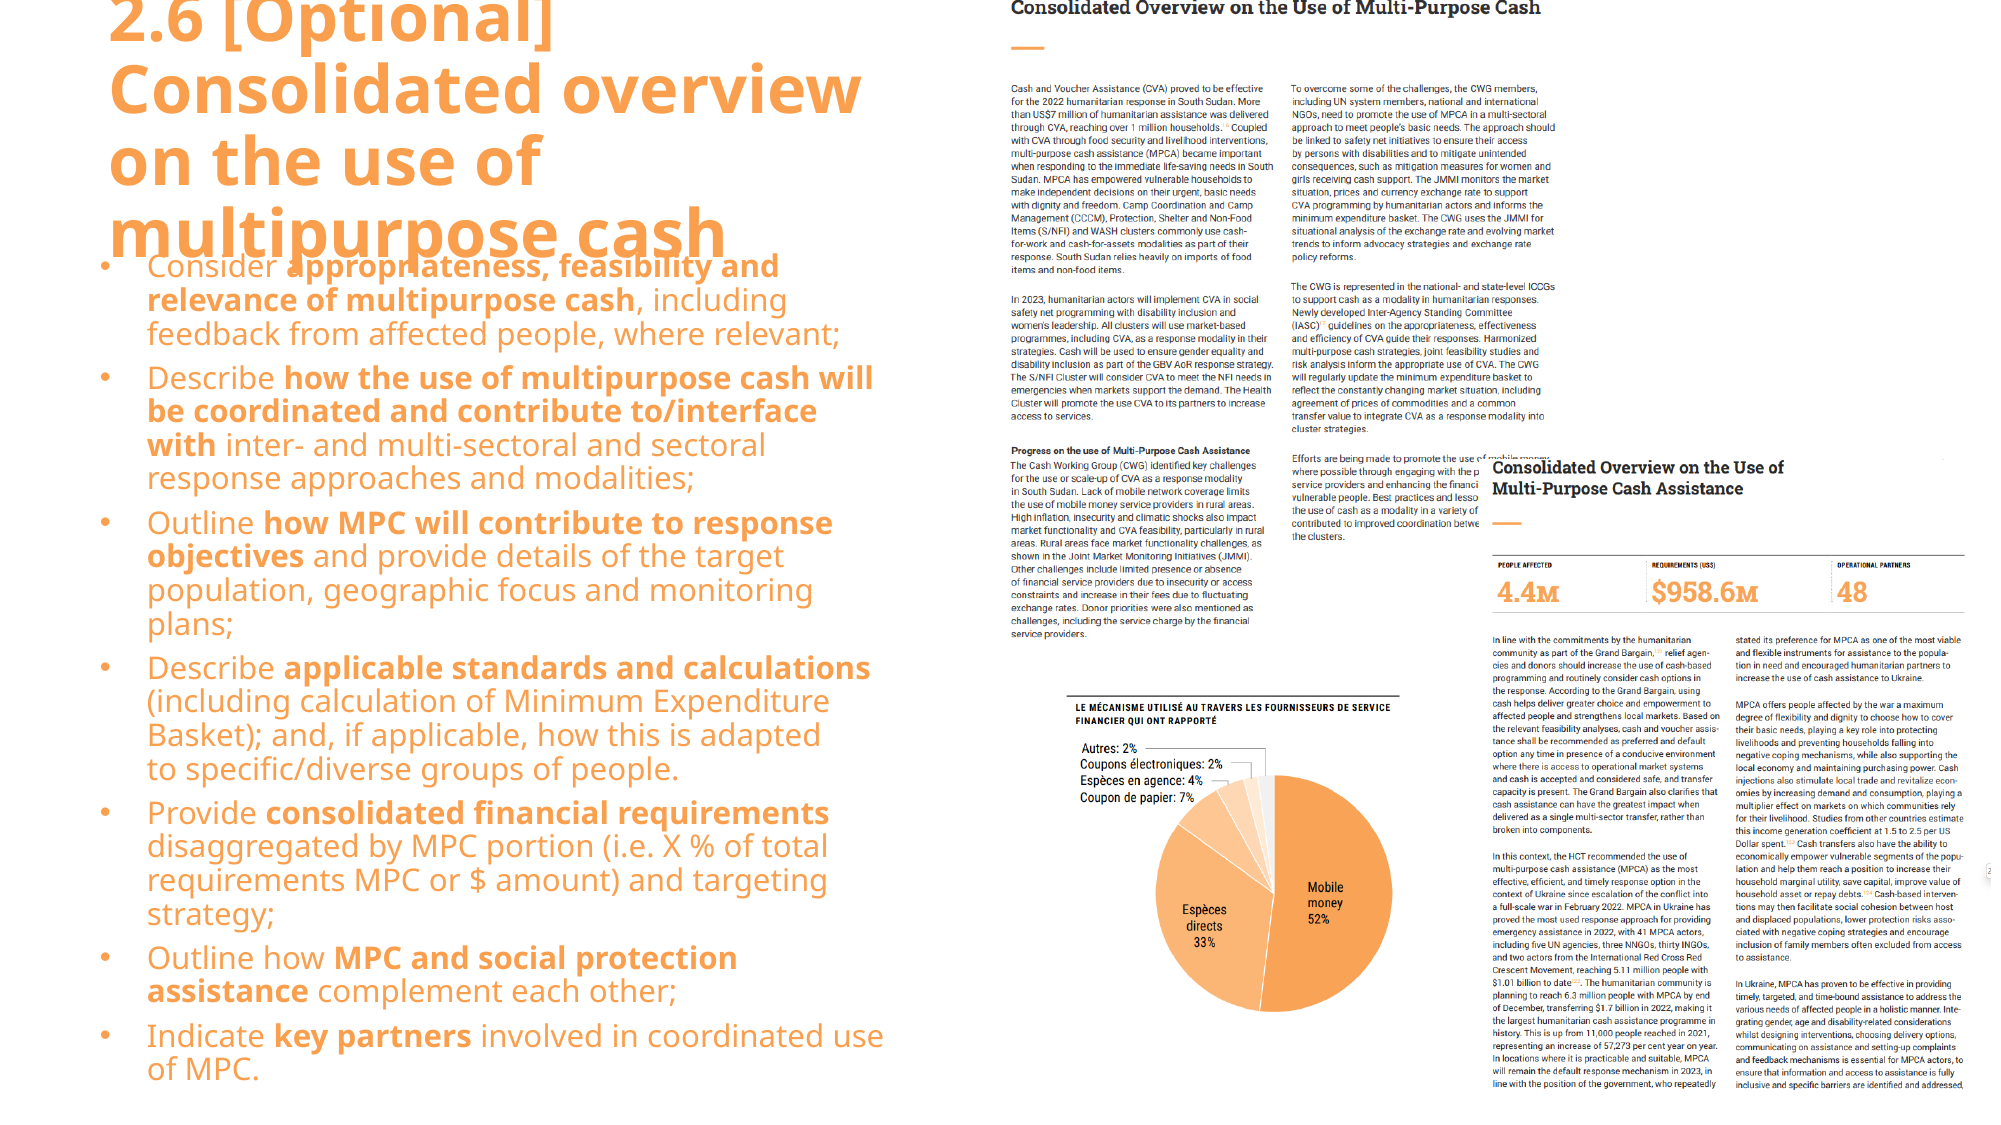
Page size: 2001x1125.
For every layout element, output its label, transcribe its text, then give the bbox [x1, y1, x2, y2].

title 2.6 [Optional] Consolidated overview on the use of multipurpose cash [108, 18, 926, 237]
picture [999, 0, 2000, 1125]
list Consider appropriateness, feasibility and relevance of multipurpose cash, including feedback from affected people, where relevant; Describe how the use of multipurpose cash will be coordinated and contribute to/interface with inter- and multi-sectoral and sectoral response approaches and modalities; Outline how MPC will contribute to response objectives and provide details of the target population, geographic focus and monitoring plans; Describe applicable standards and calculations (including calculation of Minimum Expenditure Basket); and, if applicable, how this is adapted to specific/diverse groups of people. Provide consolidated financial requirements disaggregated by MPC portion (i.e. X % of total requirements MPC or $ amount) and targeting strategy; Outline how MPC and social protection assistance complement each other; Indicate key partners involved in coordinated use of MPC. [99, 250, 888, 902]
